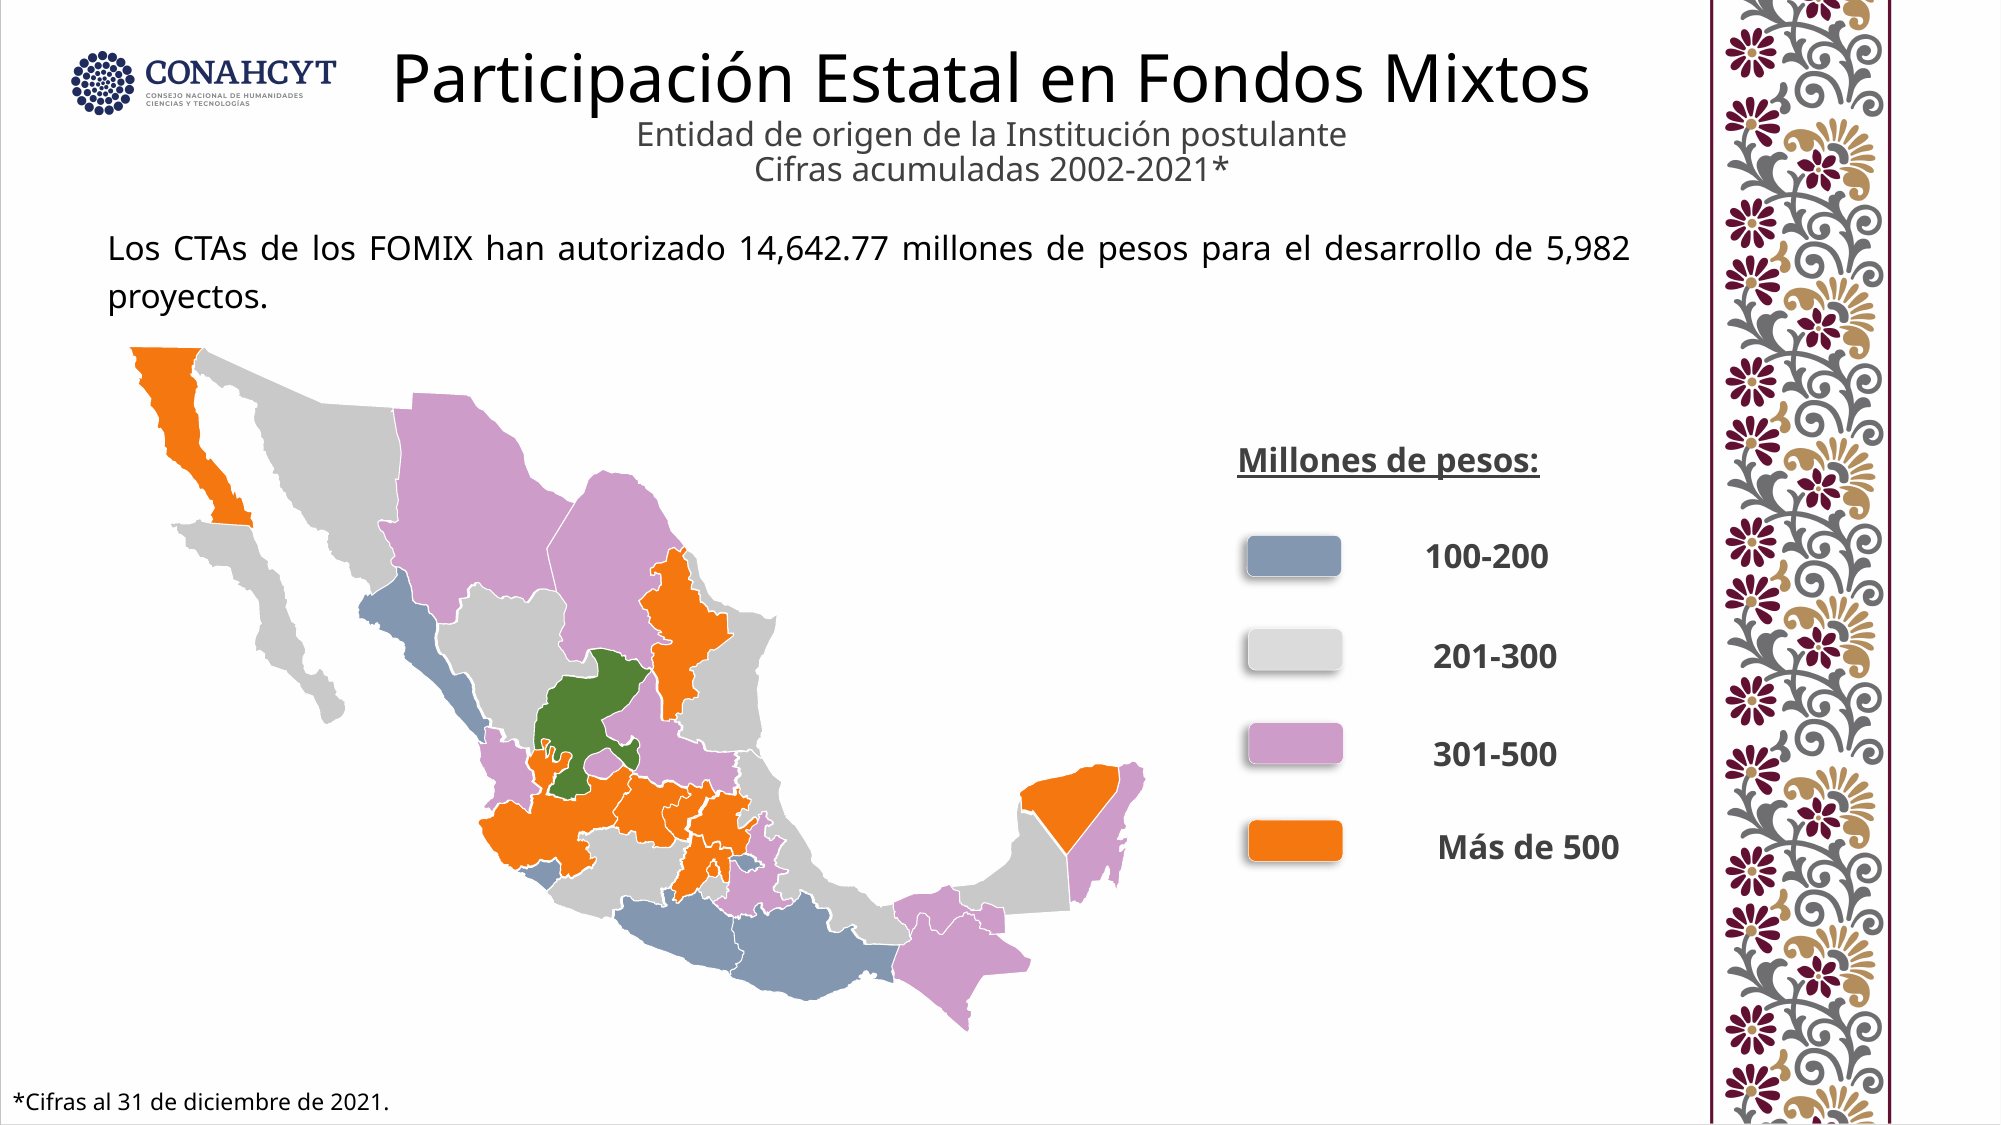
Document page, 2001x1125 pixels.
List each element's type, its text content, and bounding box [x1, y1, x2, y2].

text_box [127, 346, 1148, 1034]
text_box 100-200 [1409, 528, 1617, 583]
text_box 201-300 [1418, 628, 1625, 683]
text_box Más de 500 [1422, 818, 1660, 874]
text_box *Cifras al 31 de diciembre de 2021. [0, 1080, 491, 1123]
text_box Participación Estatal en Fondos Mixtos Entidad de origen de la Institución postulante Cifras acumuladas 2002-2021* [336, 38, 1649, 205]
text_box [1247, 818, 1344, 863]
text_box Los CTAs de los FOMIX han autorizado 14,642.77 millones de pesos para el desarrollo de 5,982 proyectos. [92, 211, 1649, 323]
text_box [1247, 627, 1344, 672]
text_box 301-500 [1418, 726, 1625, 768]
text_box [1245, 534, 1343, 578]
picture [68, 50, 340, 116]
text_box [1247, 721, 1345, 765]
text_box Millones de pesos: [1222, 432, 1625, 487]
